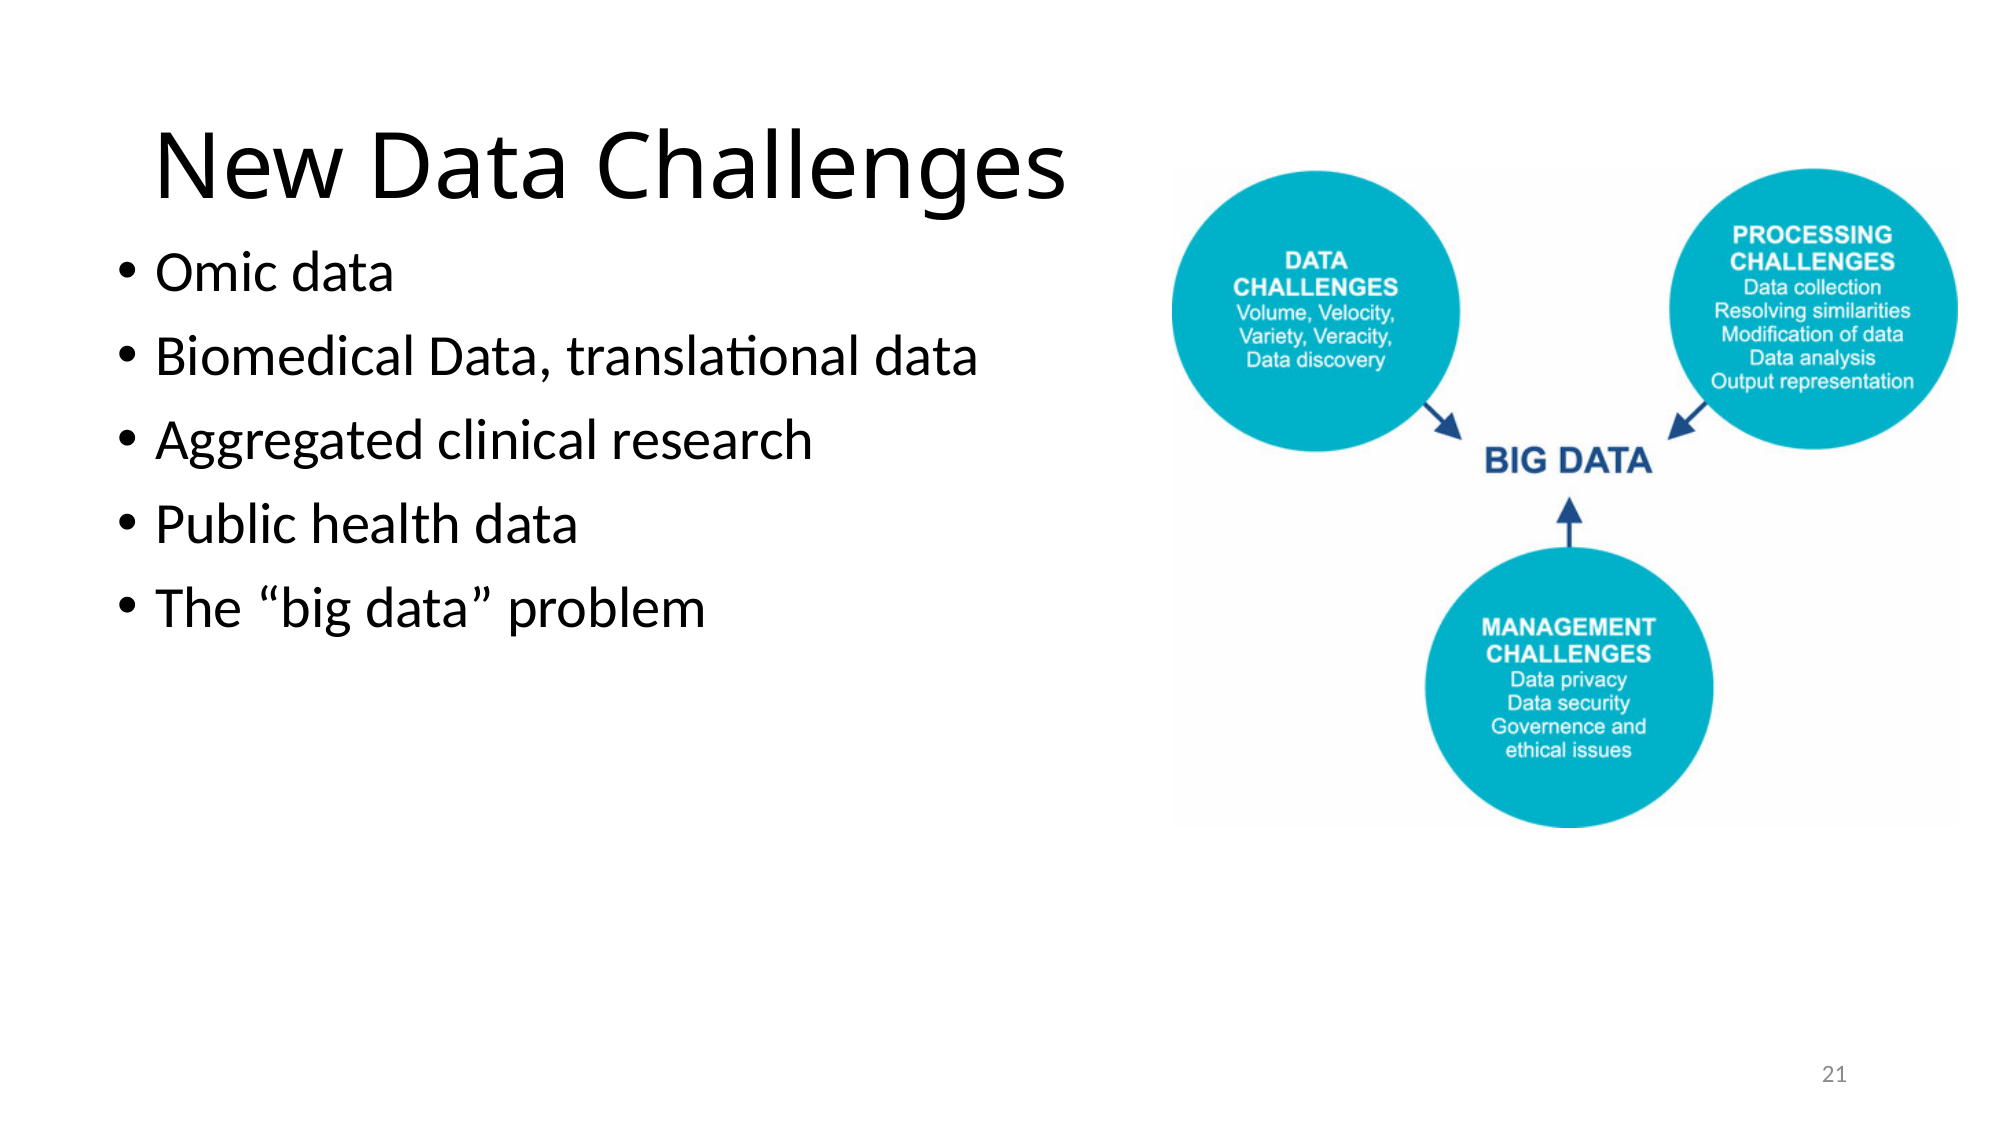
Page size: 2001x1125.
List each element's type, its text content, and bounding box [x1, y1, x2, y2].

slide_number 21 [1412, 1042, 1863, 1103]
list Omic data Biomedical Data, translational data Aggregated clinical research Public health data The “big data” problem [102, 234, 1138, 948]
title New Data Challenges [137, 59, 1863, 278]
picture [1172, 168, 1958, 828]
